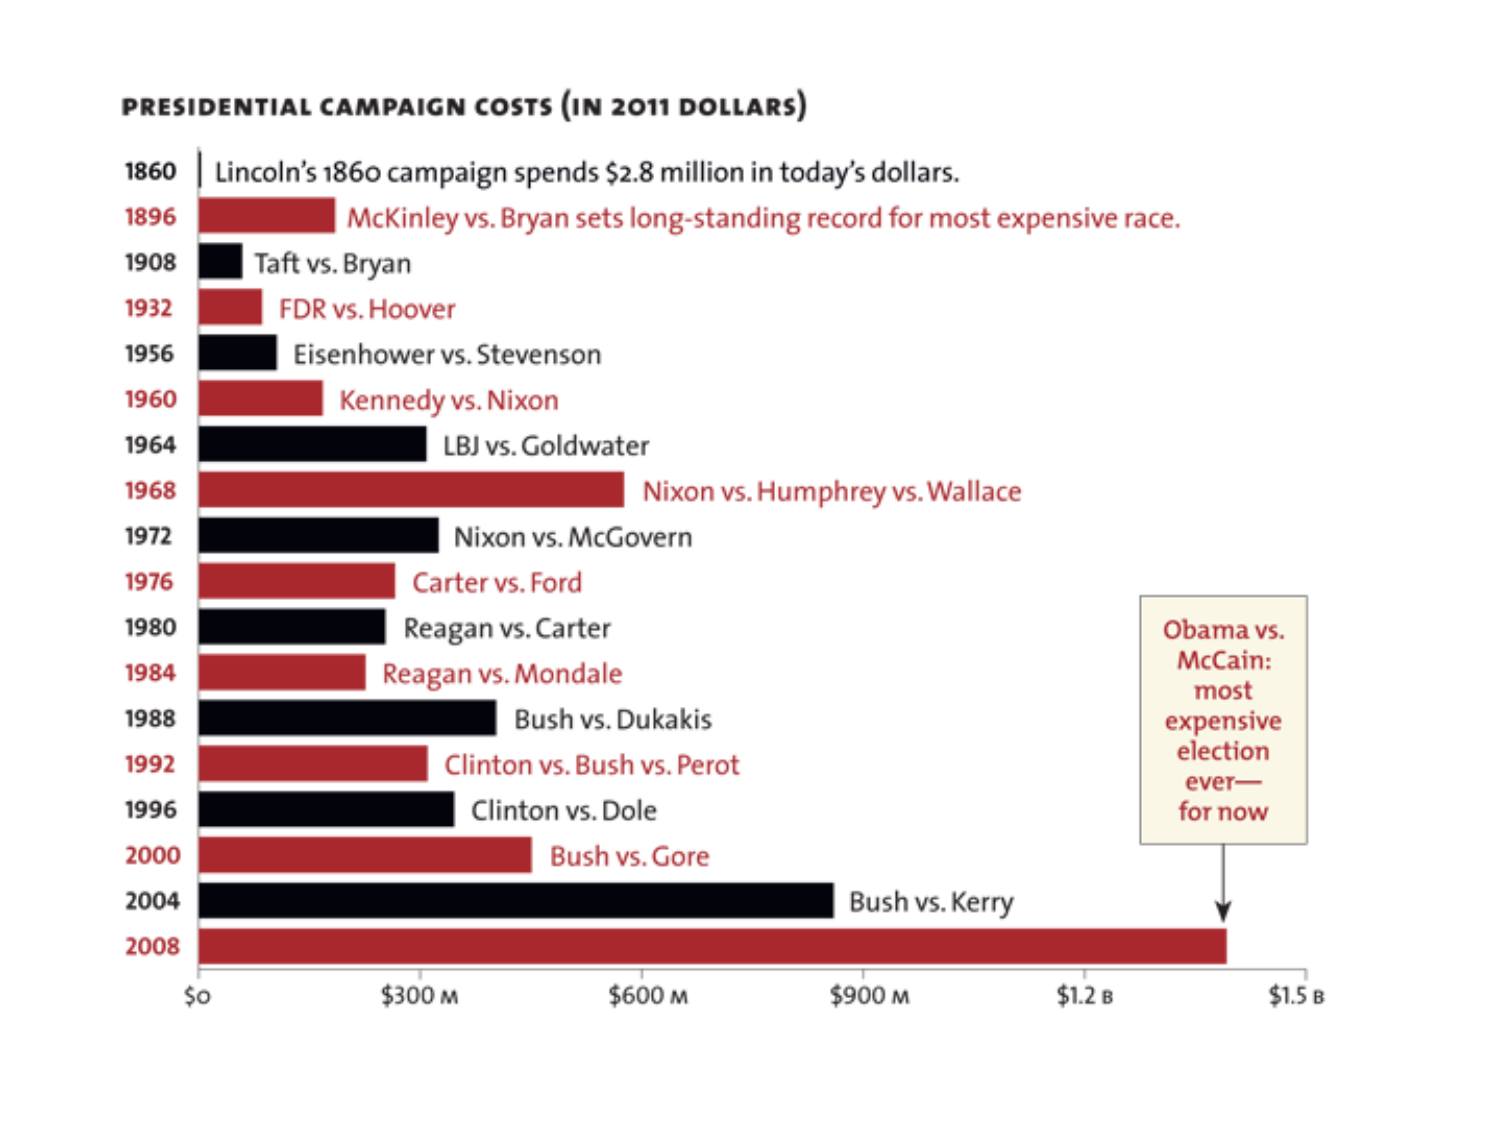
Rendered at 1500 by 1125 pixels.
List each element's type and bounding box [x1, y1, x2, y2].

picture [112, 70, 1363, 1022]
